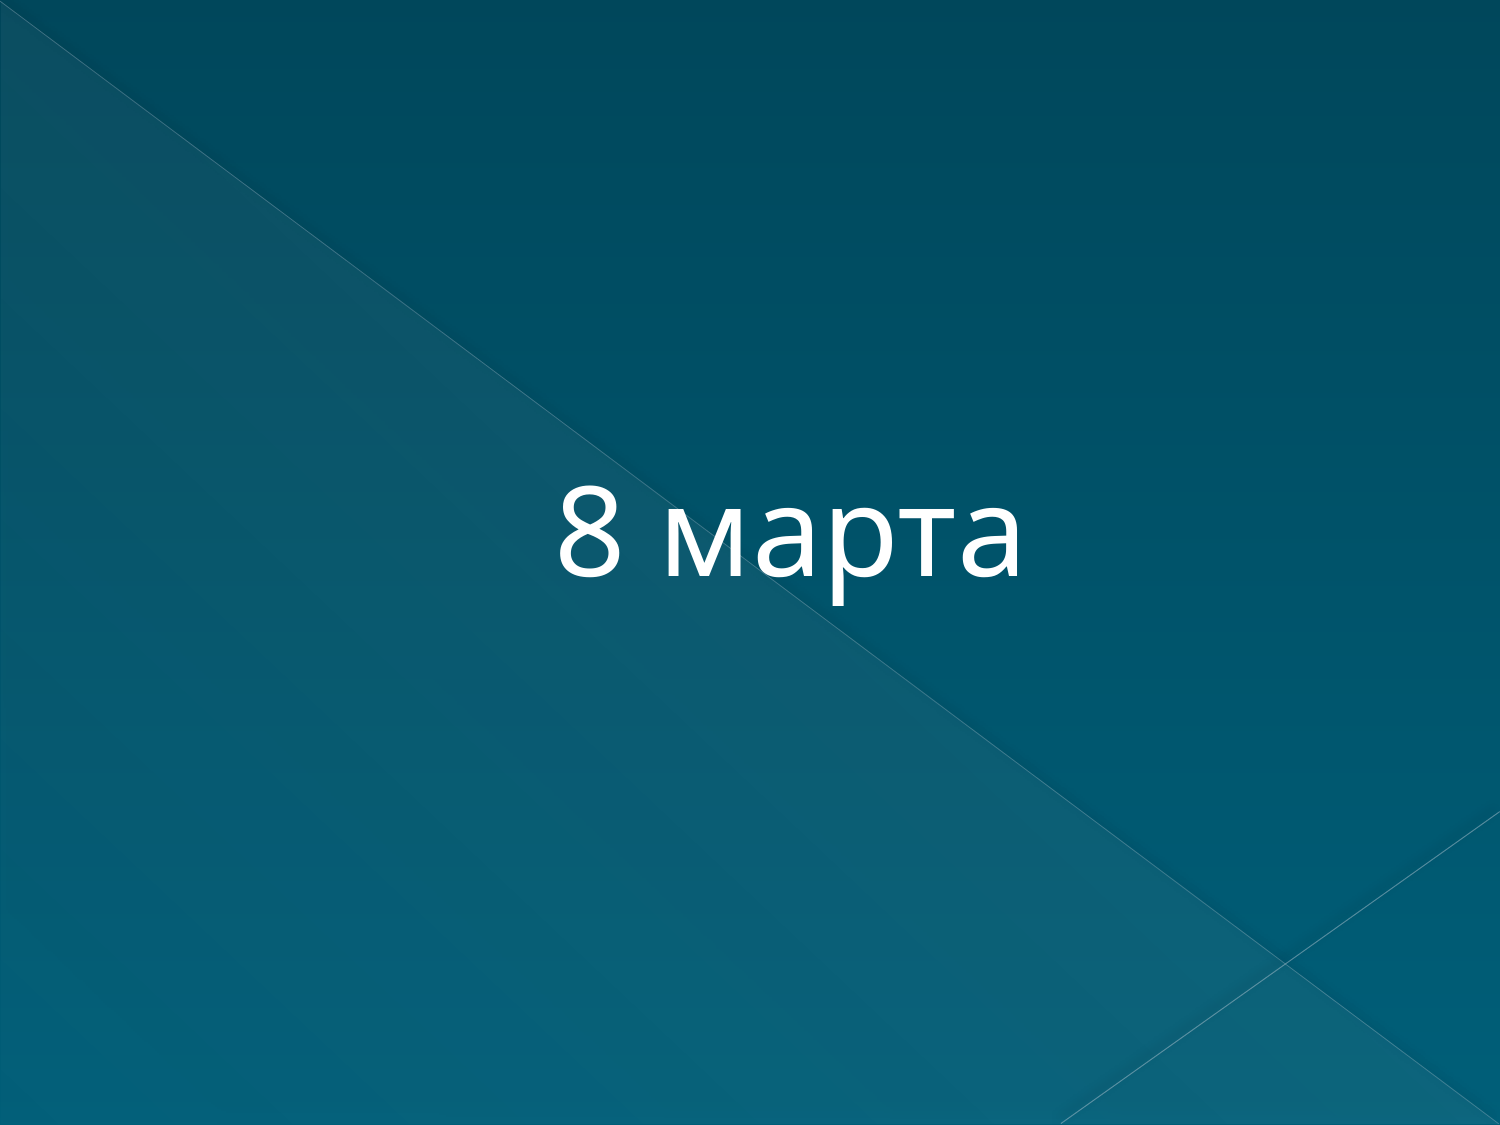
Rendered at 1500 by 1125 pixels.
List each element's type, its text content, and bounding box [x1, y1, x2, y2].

text_box 8 марта [360, 444, 1223, 610]
